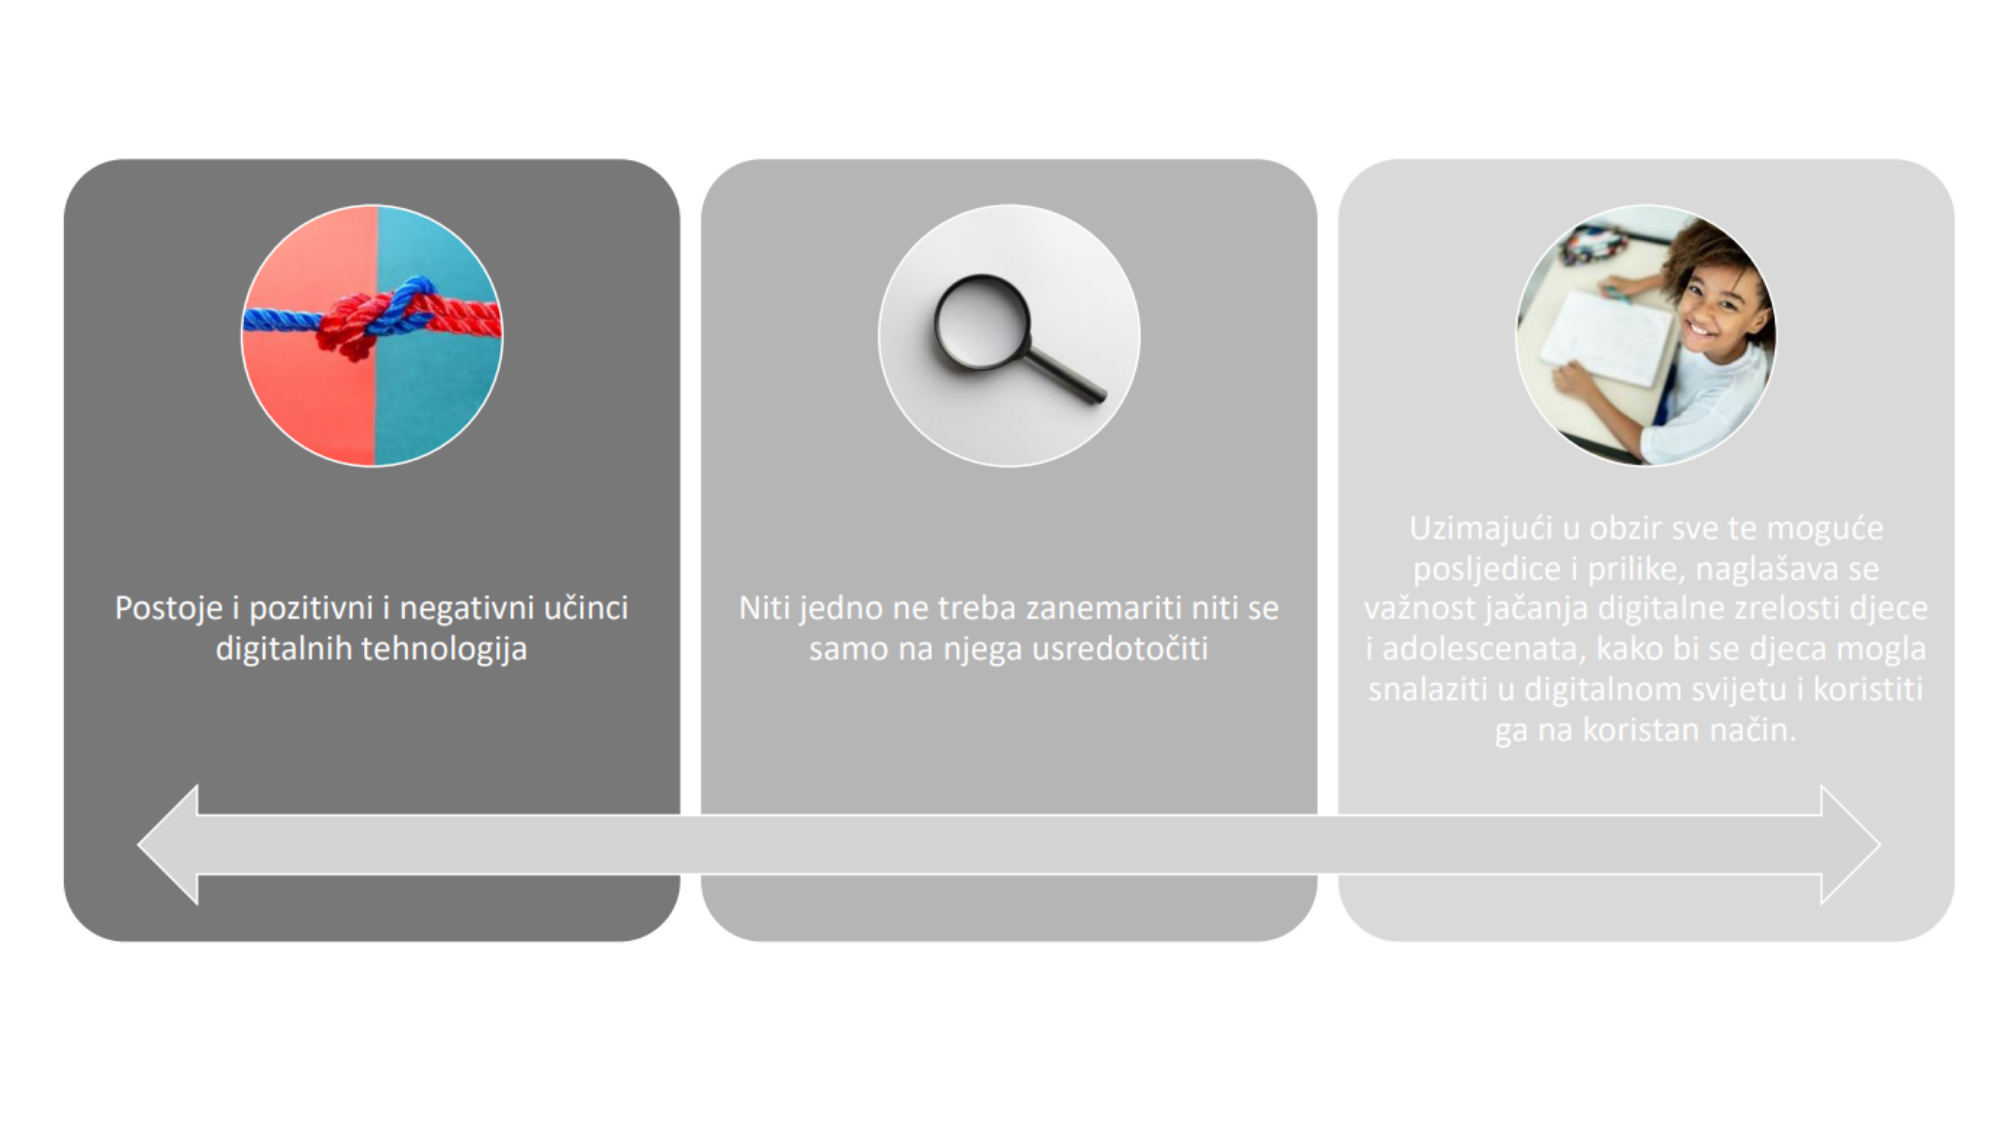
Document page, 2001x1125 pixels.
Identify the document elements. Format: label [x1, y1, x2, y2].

list [22, 143, 2000, 982]
